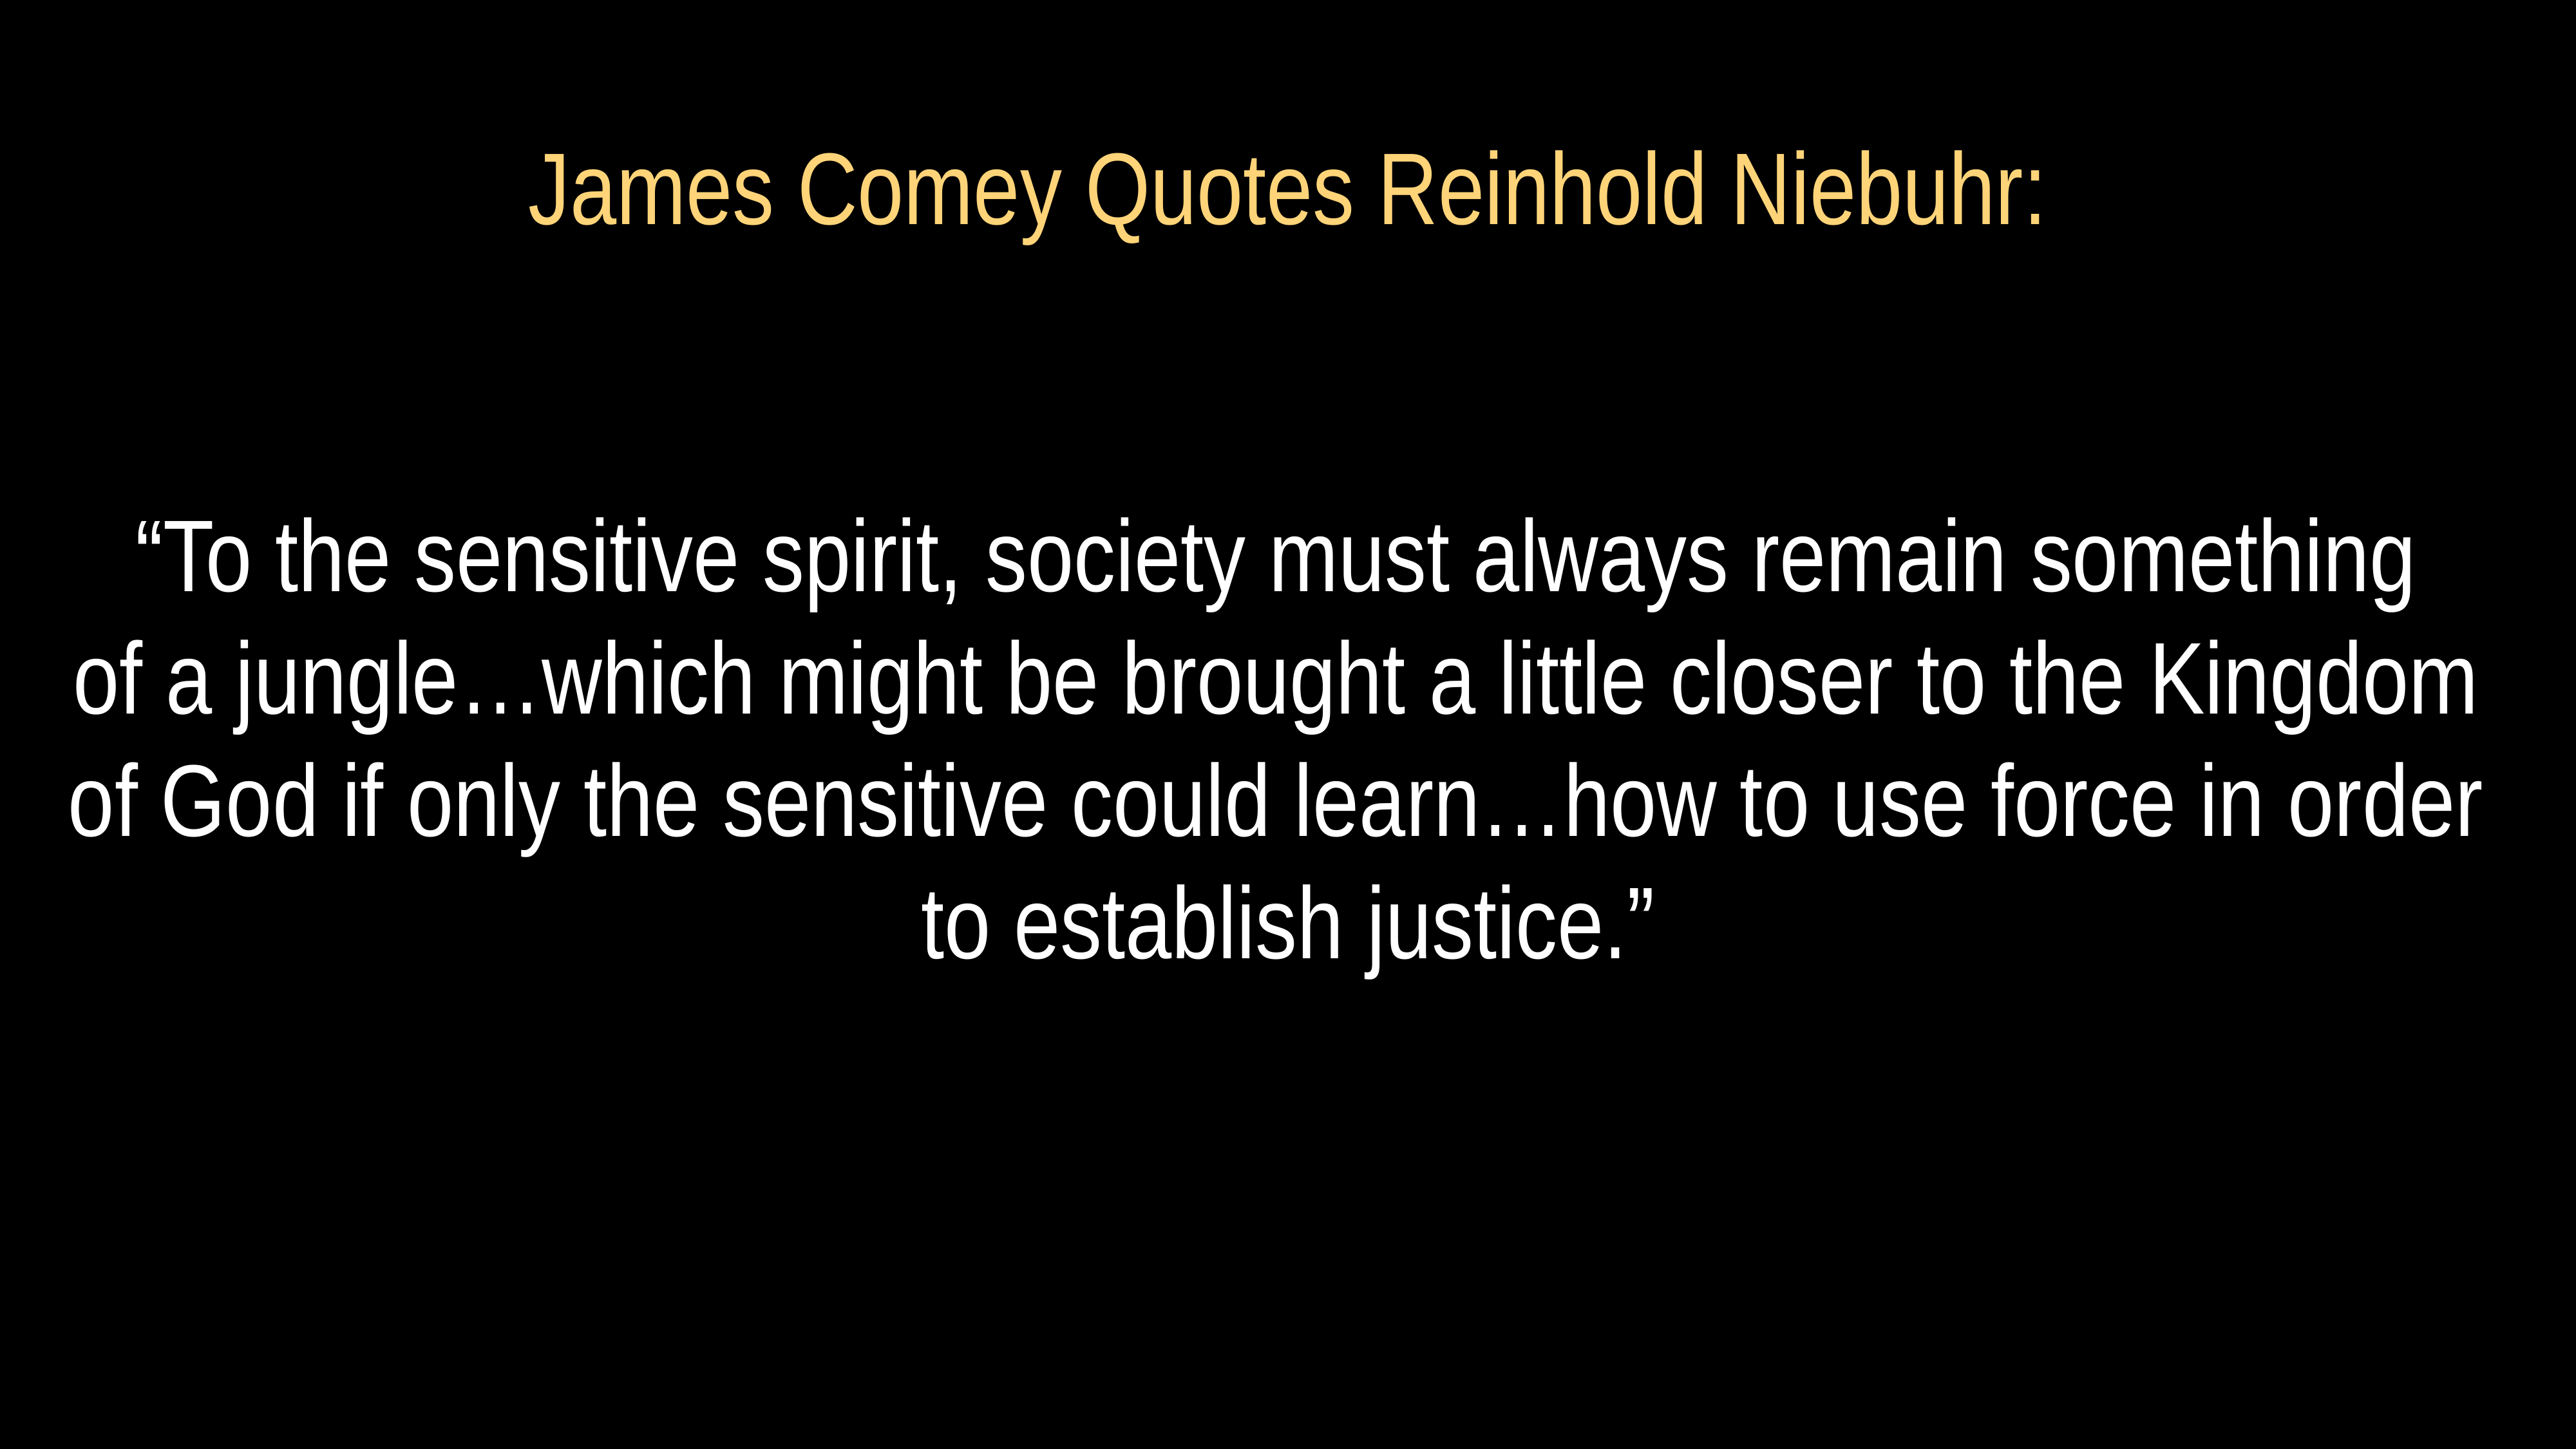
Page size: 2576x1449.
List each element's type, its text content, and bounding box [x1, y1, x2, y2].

title James Comey Quotes Reinhold Niebuhr: “To the sensitive spirit, society must always remain something of a jungle…which might be brought a little closer to the Kingdom of God if only the sensitive could learn…how to use force in order to establish justice.” [17, 37, 2559, 1431]
